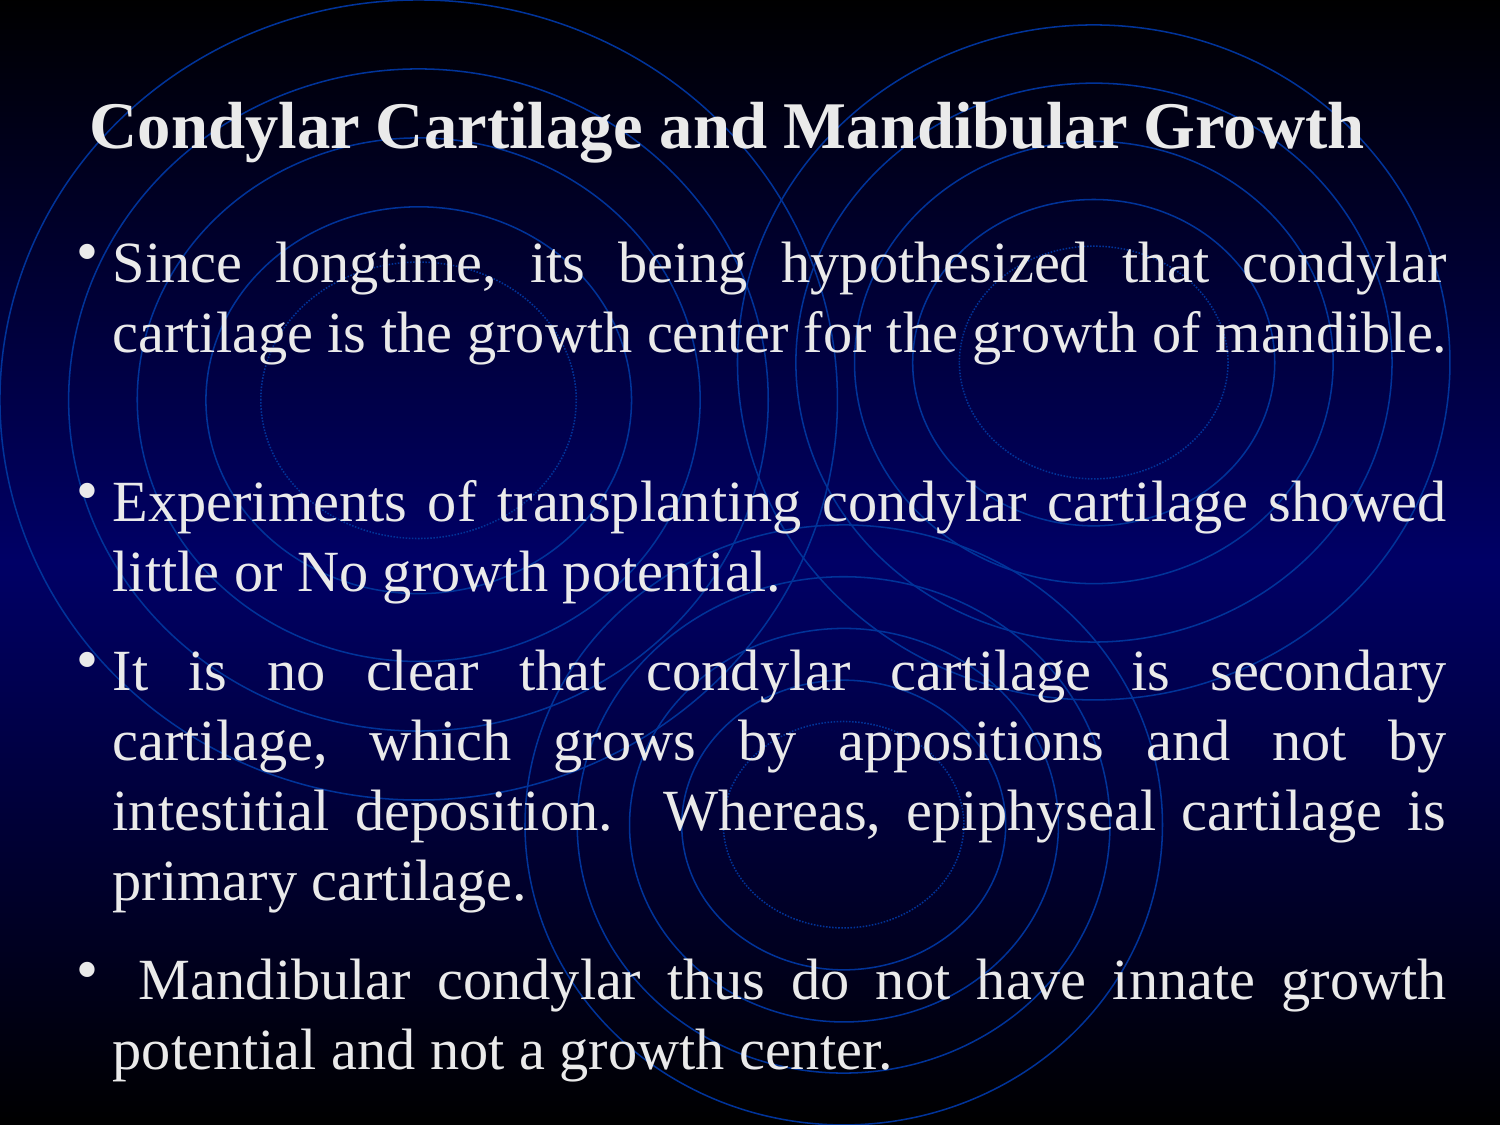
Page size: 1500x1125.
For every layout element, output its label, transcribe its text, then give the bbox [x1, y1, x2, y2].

text_box Since longtime, its being hypothesized that condylar cartilage is the growth center for the growth of mandible. Experiments of transplanting condylar cartilage showed little or No growth potential. It is no clear that condylar cartilage is secondary cartilage, which grows by appositions and not by intestitial deposition. Whereas, epiphyseal cartilage is primary cartilage. Mandibular condylar thus do not have innate growth potential and not a growth center. [62, 216, 1463, 1089]
text_box Condylar Cartilage and Mandibular Growth [74, 74, 1425, 170]
